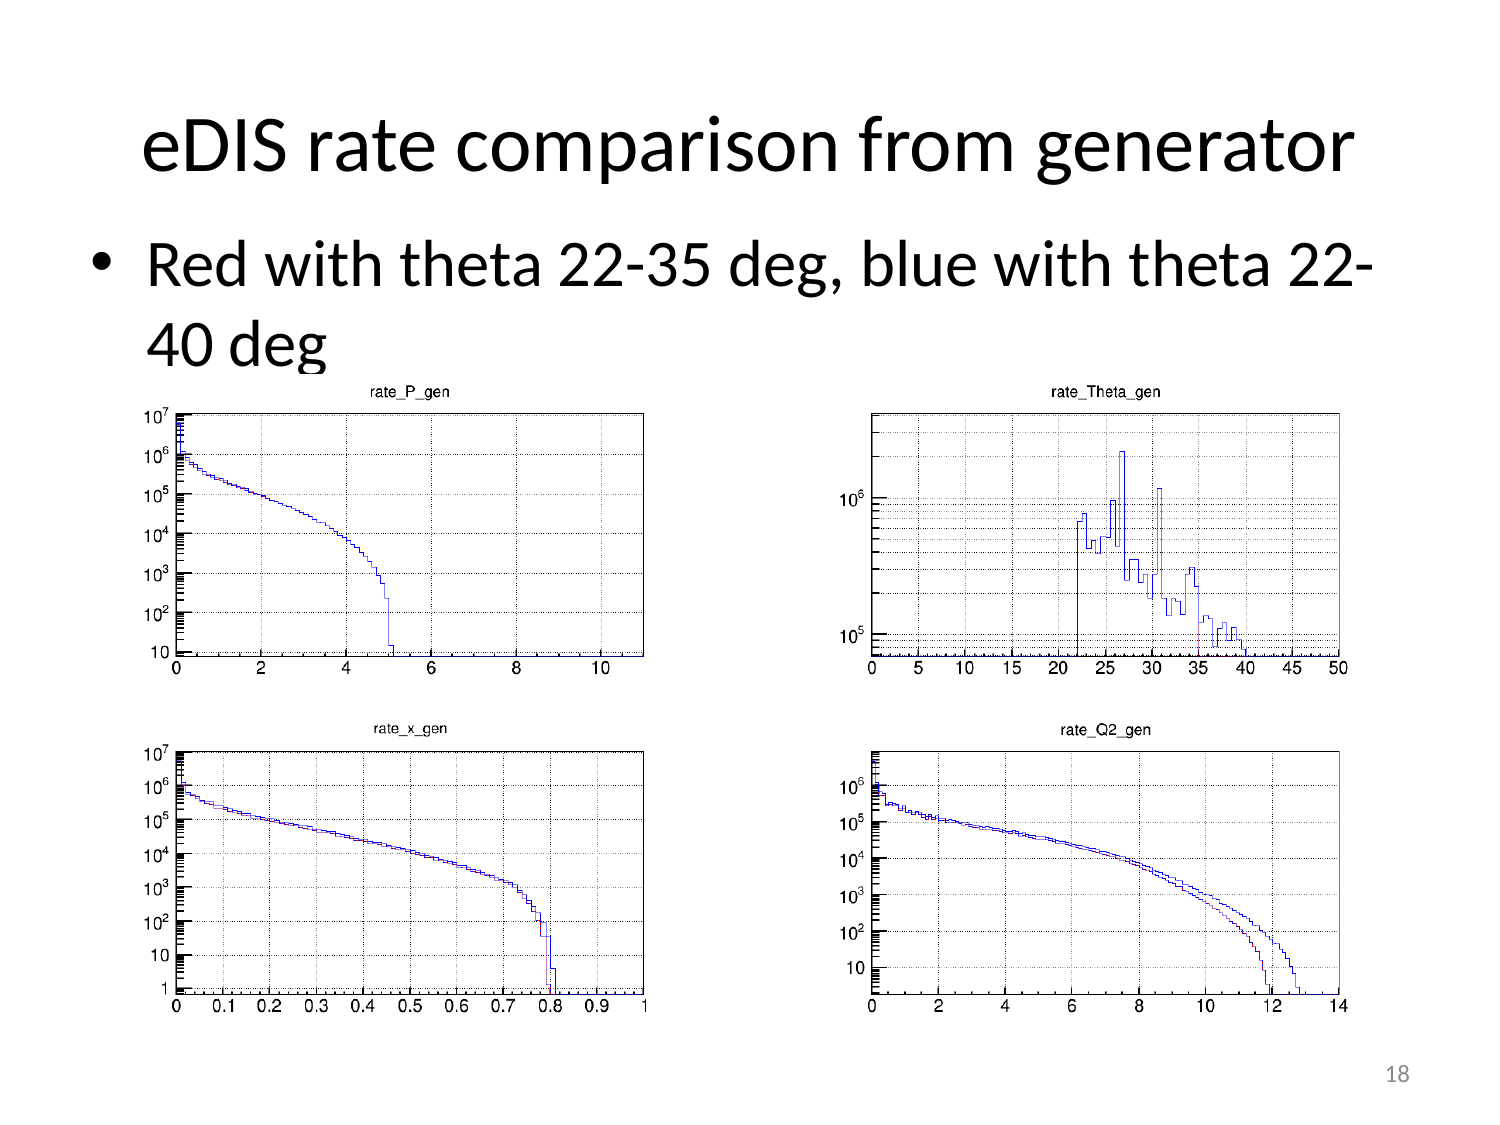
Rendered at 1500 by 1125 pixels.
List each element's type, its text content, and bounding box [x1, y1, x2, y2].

text_box Red with theta 22-35 deg, blue with theta 22-40 deg [74, 212, 1425, 373]
slide_number 18 [1074, 1059, 1425, 1103]
picture [62, 374, 1453, 1051]
title eDIS rate comparison from generator [75, 45, 1425, 212]
